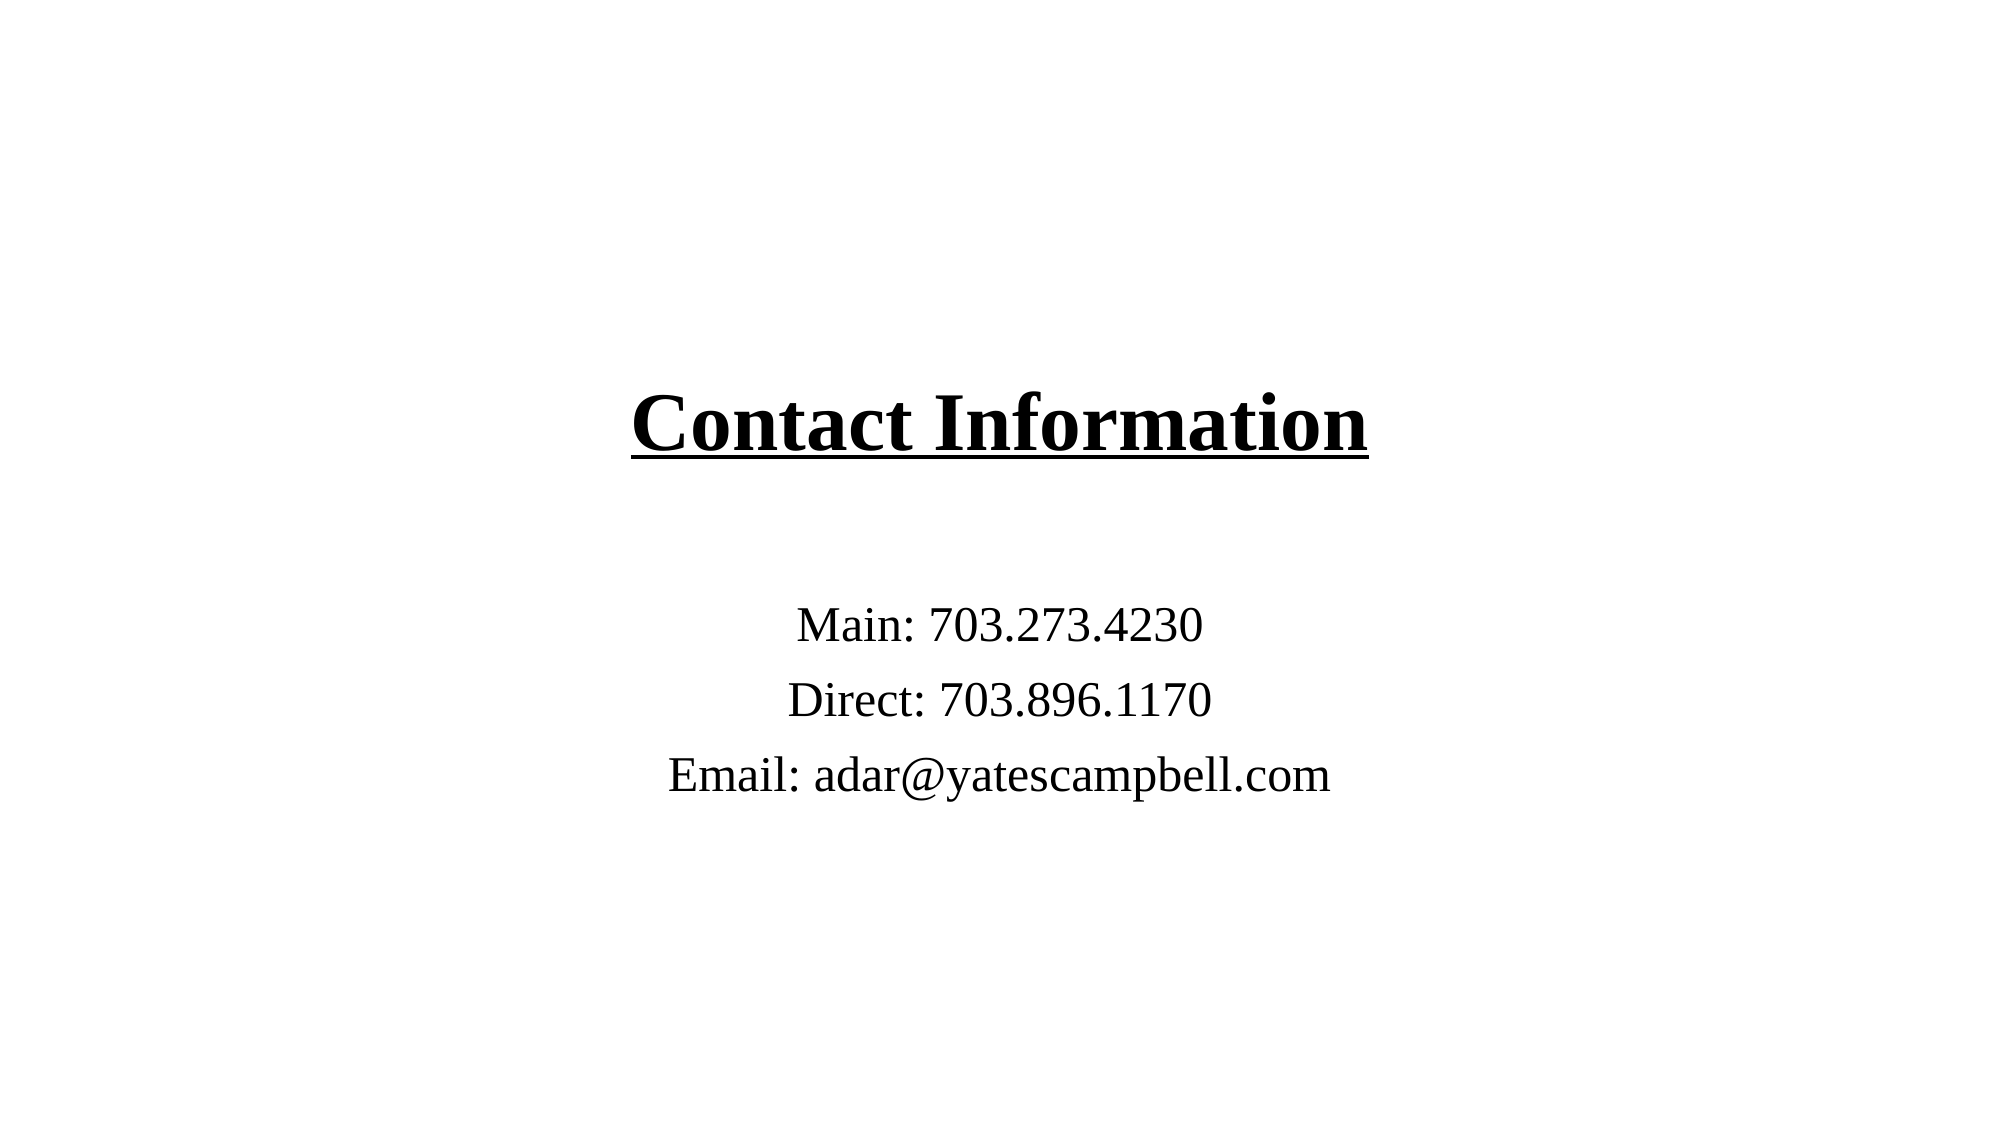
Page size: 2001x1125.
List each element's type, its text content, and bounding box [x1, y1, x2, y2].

subtitle Main: 703.273.4230 Direct: 703.896.1170 Email: adar@yatescampbell.com [249, 590, 1750, 863]
title Contact Information [249, 184, 1750, 576]
